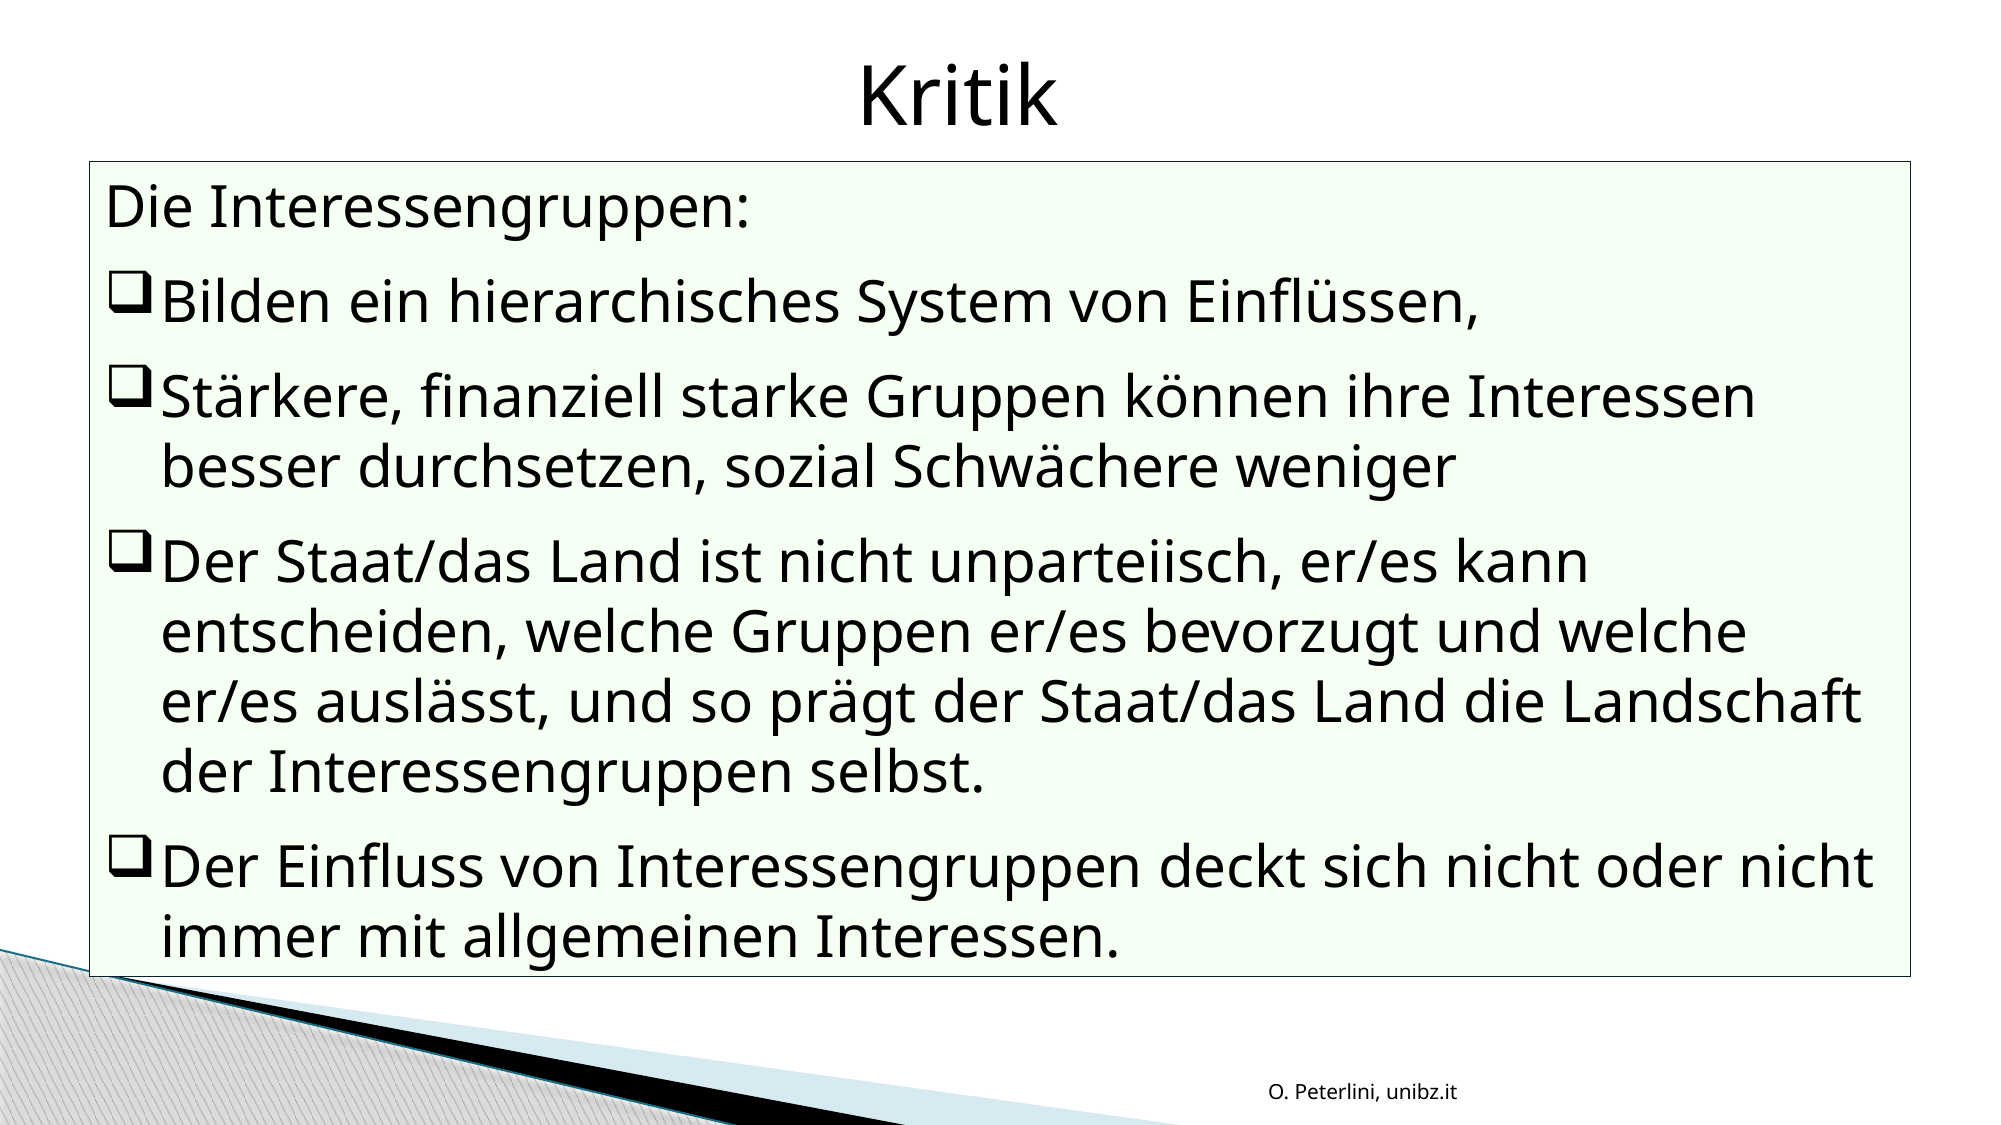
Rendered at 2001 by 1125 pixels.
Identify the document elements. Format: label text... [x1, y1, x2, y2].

footer O. Peterlini, unibz.it [957, 1051, 1473, 1112]
text_box Die Interessengruppen: Bilden ein hierarchisches System von Einflüssen, Stärkere, finanziell starke Gruppen können ihre Interessen besser durchsetzen, sozial Schwächere weniger Der Staat/das Land ist nicht unparteiisch, er/es kann entscheiden, welche Gruppen er/es bevorzugt und welche er/es auslässt, und so prägt der Staat/das Land die Landschaft der Interessengruppen selbst. Der Einfluss von Interessengruppen deckt sich nicht oder nicht immer mit allgemeinen Interessen. [89, 161, 1911, 977]
text_box Kritik [841, 34, 1075, 150]
